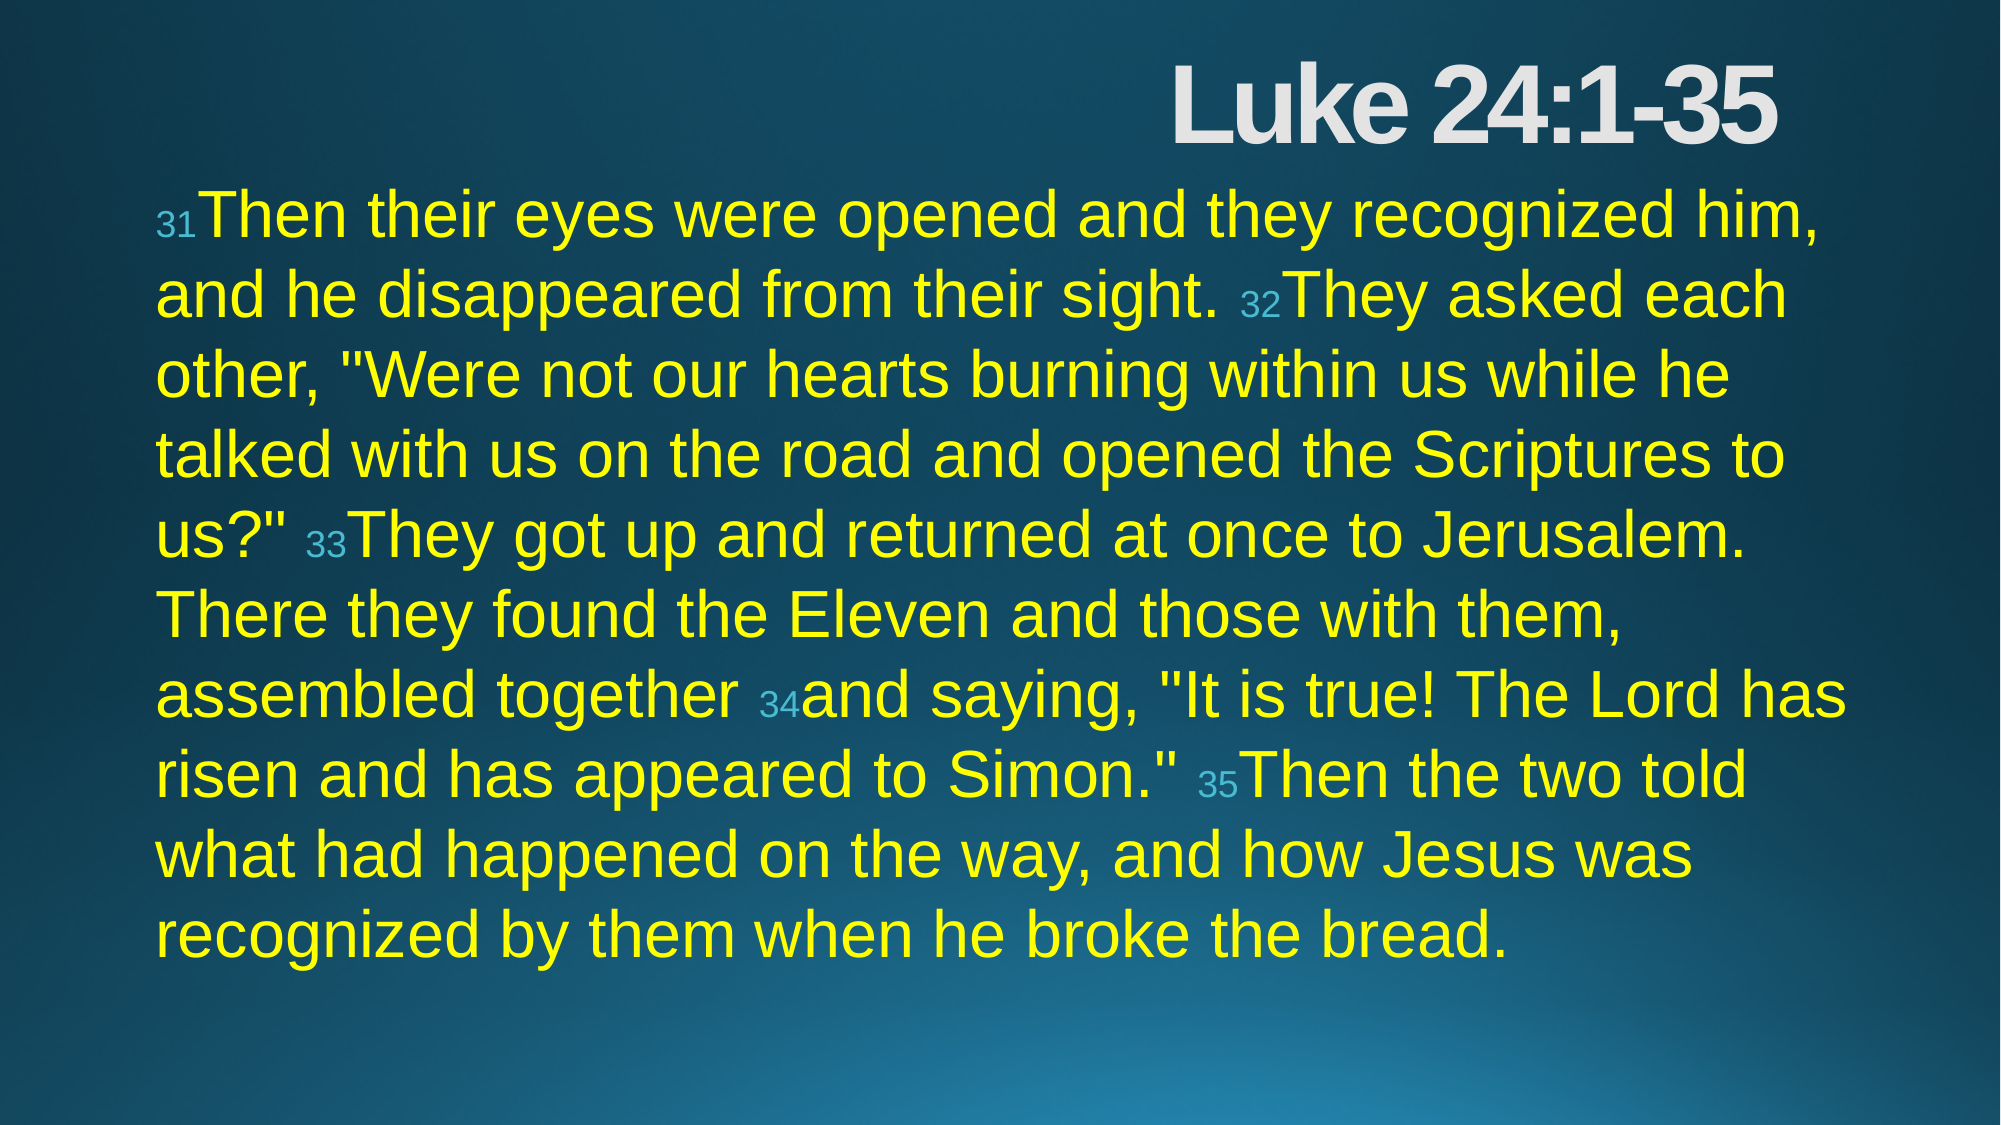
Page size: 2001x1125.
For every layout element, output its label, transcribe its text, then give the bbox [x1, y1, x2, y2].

text_box 31Then their eyes were opened and they recognized him, and he disappeared from their sight. 32They asked each other, "Were not our hearts burning within us while he talked with us on the road and opened the Scriptures to us?" 33They got up and returned at once to Jerusalem. There they found the Eleven and those with them, assembled together 34and saying, "It is true! The Lord has risen and has appeared to Simon." 35Then the two told what had happened on the way, and how Jesus was recognized by them when he broke the bread. [140, 128, 1894, 978]
title Luke 24:1-35 [140, 38, 1796, 128]
picture [0, 0, 2001, 1125]
